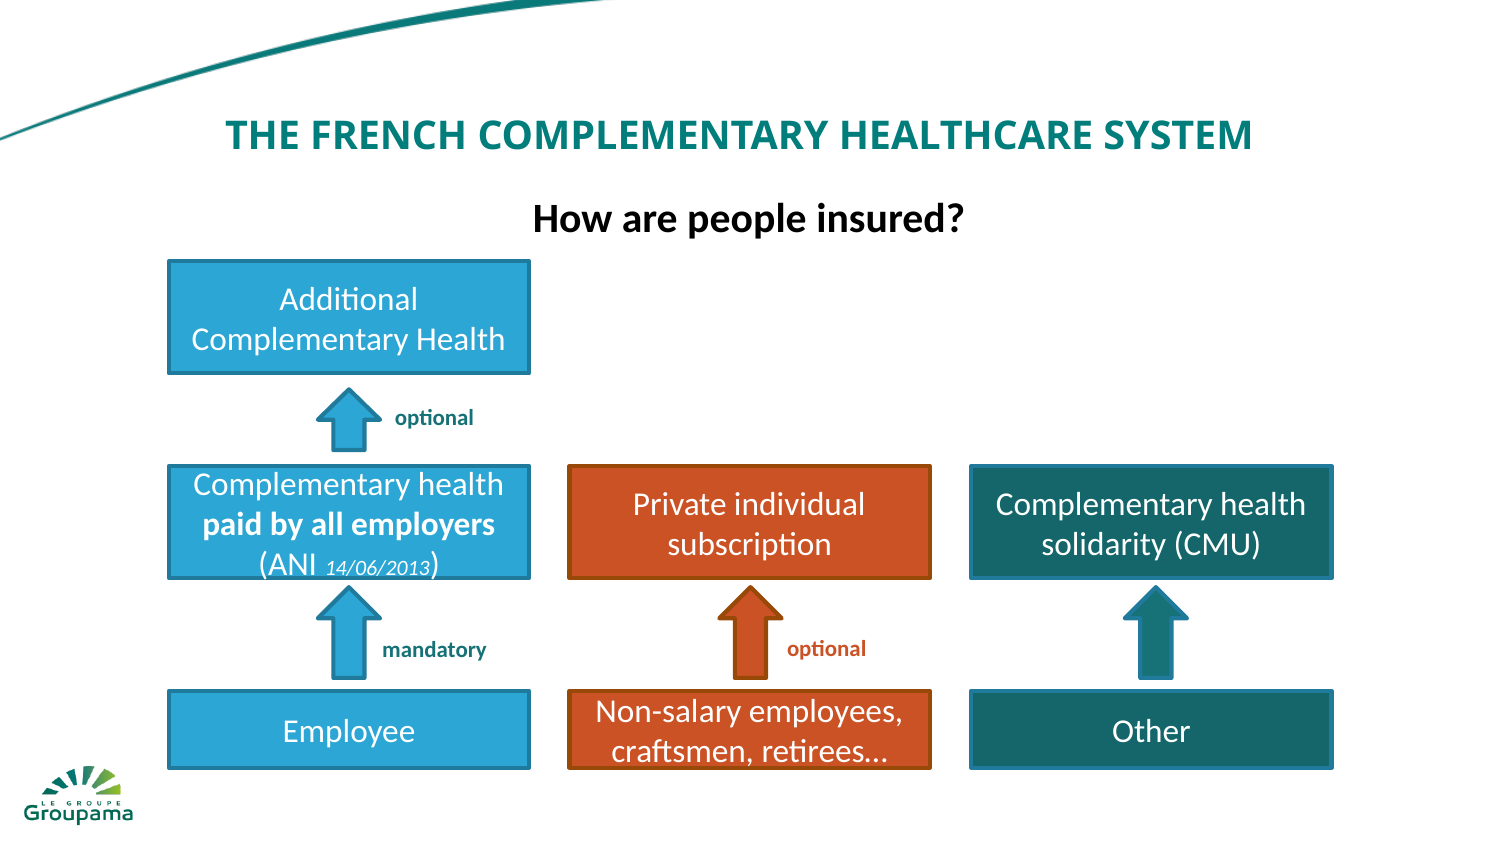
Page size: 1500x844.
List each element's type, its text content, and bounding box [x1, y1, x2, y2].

text_box Private individual subscription [567, 464, 932, 580]
text_box Additional Complementary Health [167, 259, 531, 375]
text_box [1122, 585, 1189, 680]
text_box Non-salary employees, craftsmen, retirees… [567, 689, 932, 770]
text_box [717, 585, 784, 680]
text_box Complementary health solidarity (CMU) [969, 464, 1334, 580]
text_box [315, 387, 380, 453]
text_box Employee [167, 689, 531, 770]
list The french COMPLEMENTARY healthCARE system [212, 103, 1458, 157]
text_box optional [380, 395, 569, 438]
text_box optional [772, 625, 962, 669]
text_box mandatory [367, 627, 557, 670]
text_box Complementary health paid by all employers (ANI 14/06/2013) [167, 464, 531, 580]
text_box How are people insured? [10, 184, 1488, 794]
picture [0, 0, 631, 142]
picture [9, 766, 147, 826]
text_box Other [969, 689, 1334, 770]
text_box [315, 585, 383, 680]
